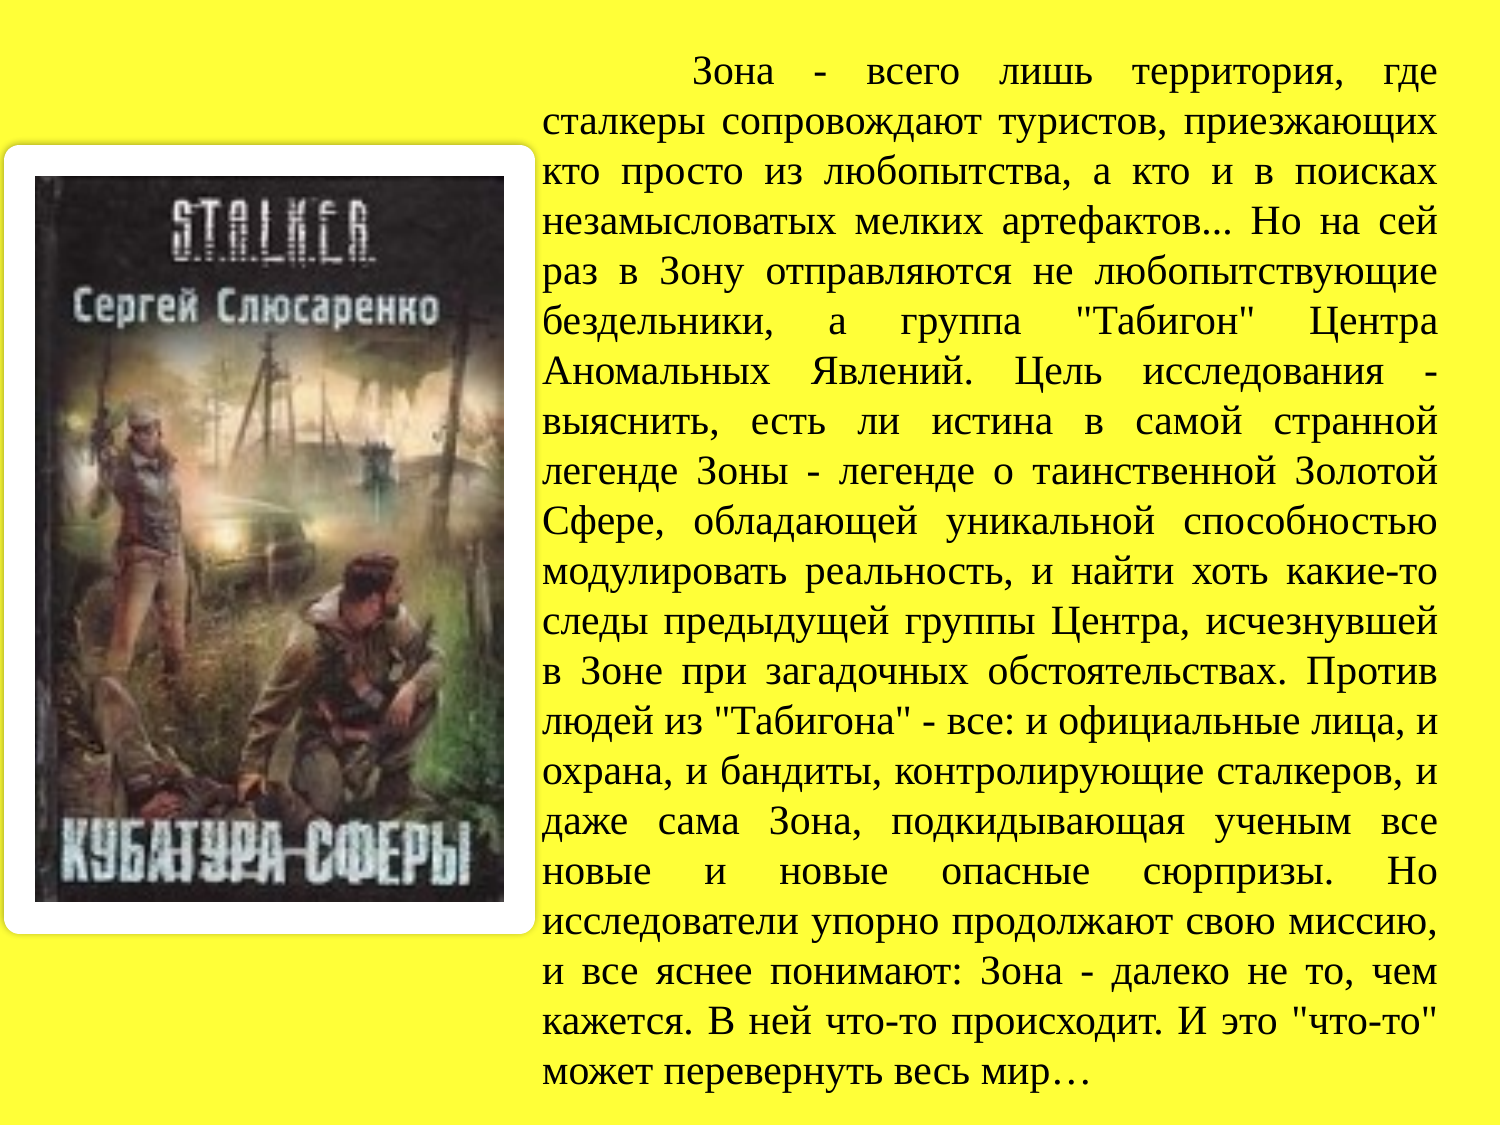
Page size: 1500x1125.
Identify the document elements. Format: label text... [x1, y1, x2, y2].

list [34, 175, 505, 903]
text_box Зона - всего лишь территория, где сталкеры сопровождают туристов, приезжающих кто просто из любопытства, а кто и в поисках незамысловатых мелких артефактов... Но на сей раз в Зону отправляются не любопытствующие бездельники, а группа "Табигон" Центра Аномальных Явлений. Цель исследования - выяснить, есть ли истина в самой странной легенде Зоны - легенде о таинственной Золотой Сфере, обладающей уникальной способностью модулировать реальность, и найти хоть какие-то следы предыдущей группы Центра, исчезнувшей в Зоне при загадочных обстоятельствах. Против людей из "Табигона" - все: и официальные лица, и охрана, и бандиты, контролирующие сталкеров, и даже сама Зона, подкидывающая ученым все новые и новые опасные сюрпризы. Но исследователи упорно продолжают свою миссию, и все яснее понимают: Зона - далеко не то, чем кажется. В ней что-то происходит. И это "что-то" может перевернуть весь мир… [527, 35, 1454, 1101]
